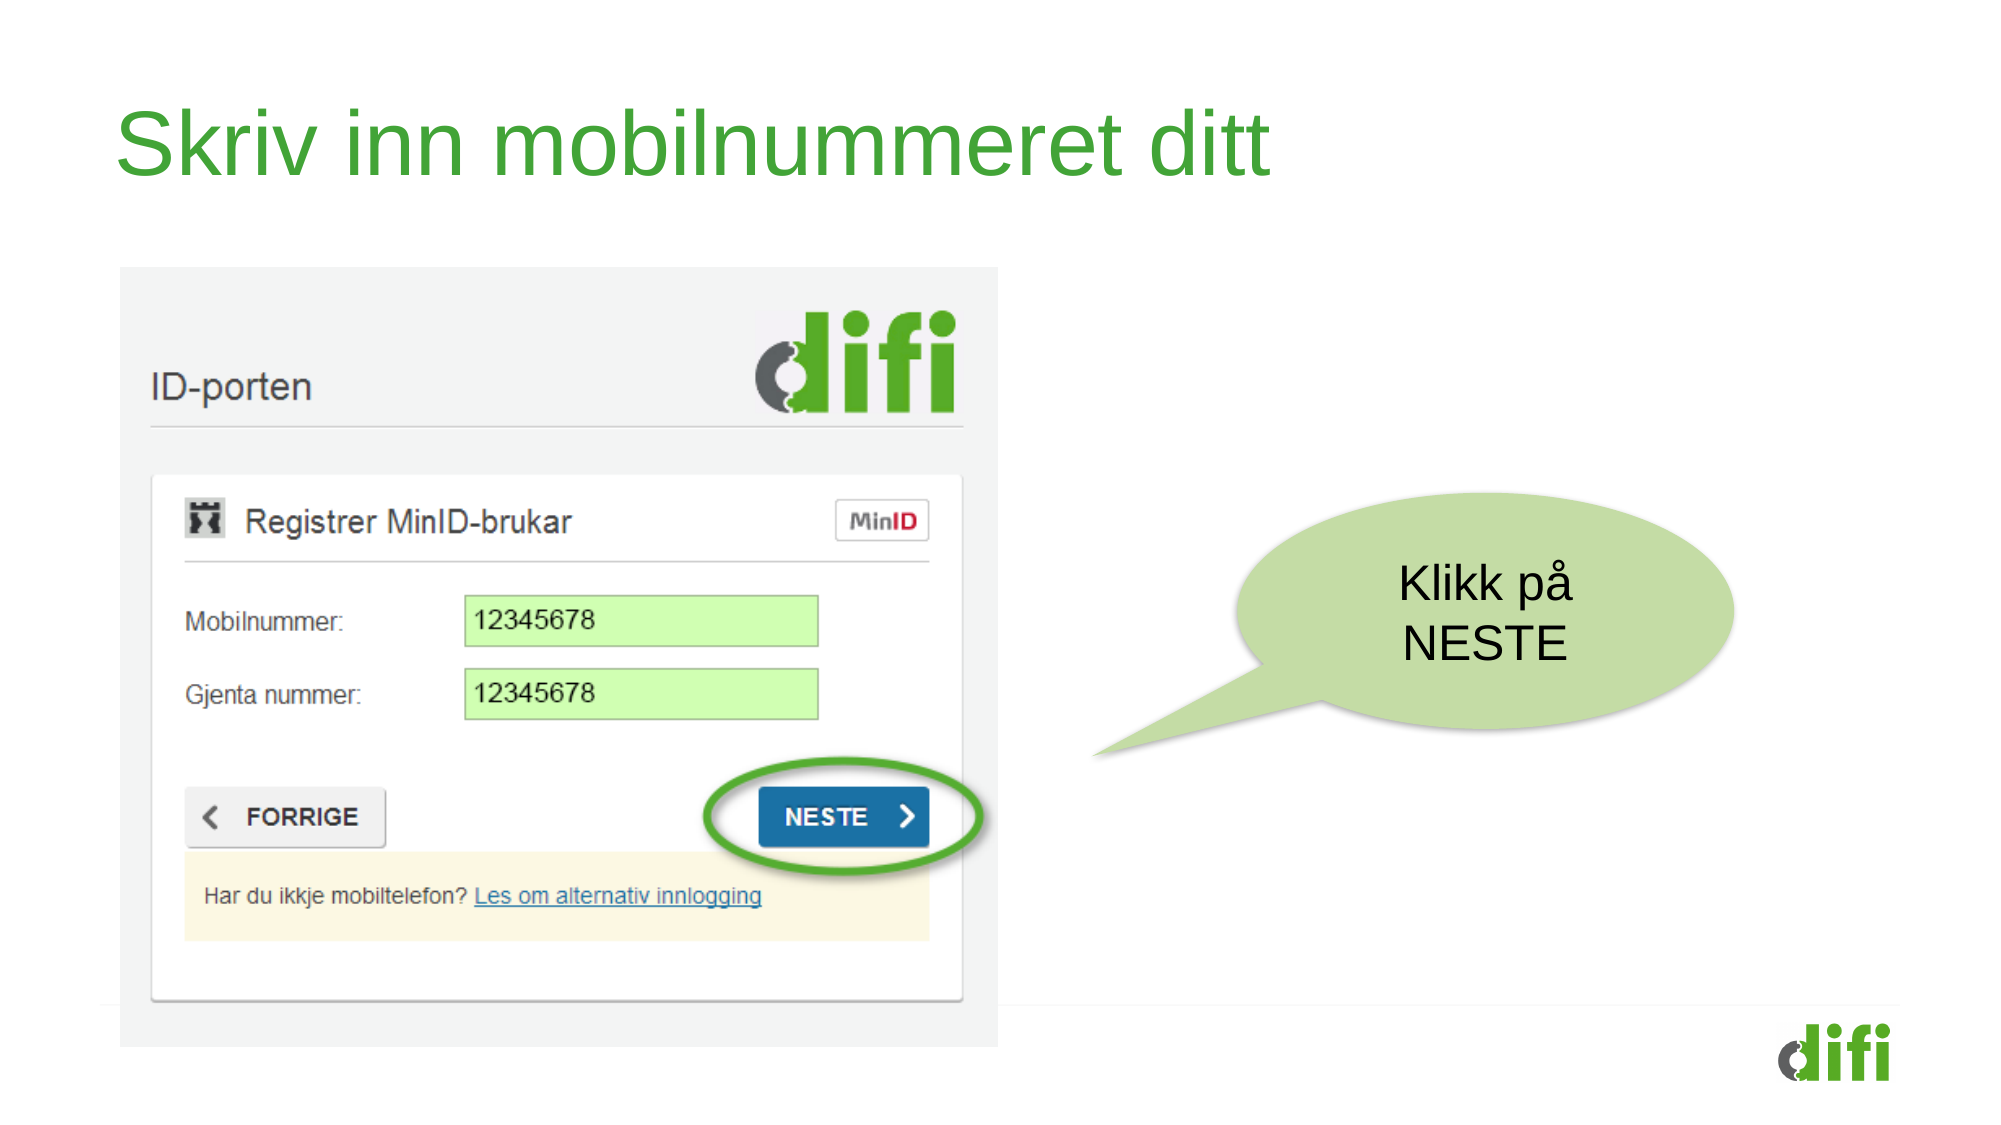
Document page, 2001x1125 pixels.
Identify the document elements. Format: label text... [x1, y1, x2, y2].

picture [120, 266, 999, 1048]
picture [1776, 1022, 1896, 1083]
text_box Klikk på NESTE [1090, 491, 1735, 758]
title Skriv inn mobilnummeret ditt [99, 44, 1901, 233]
